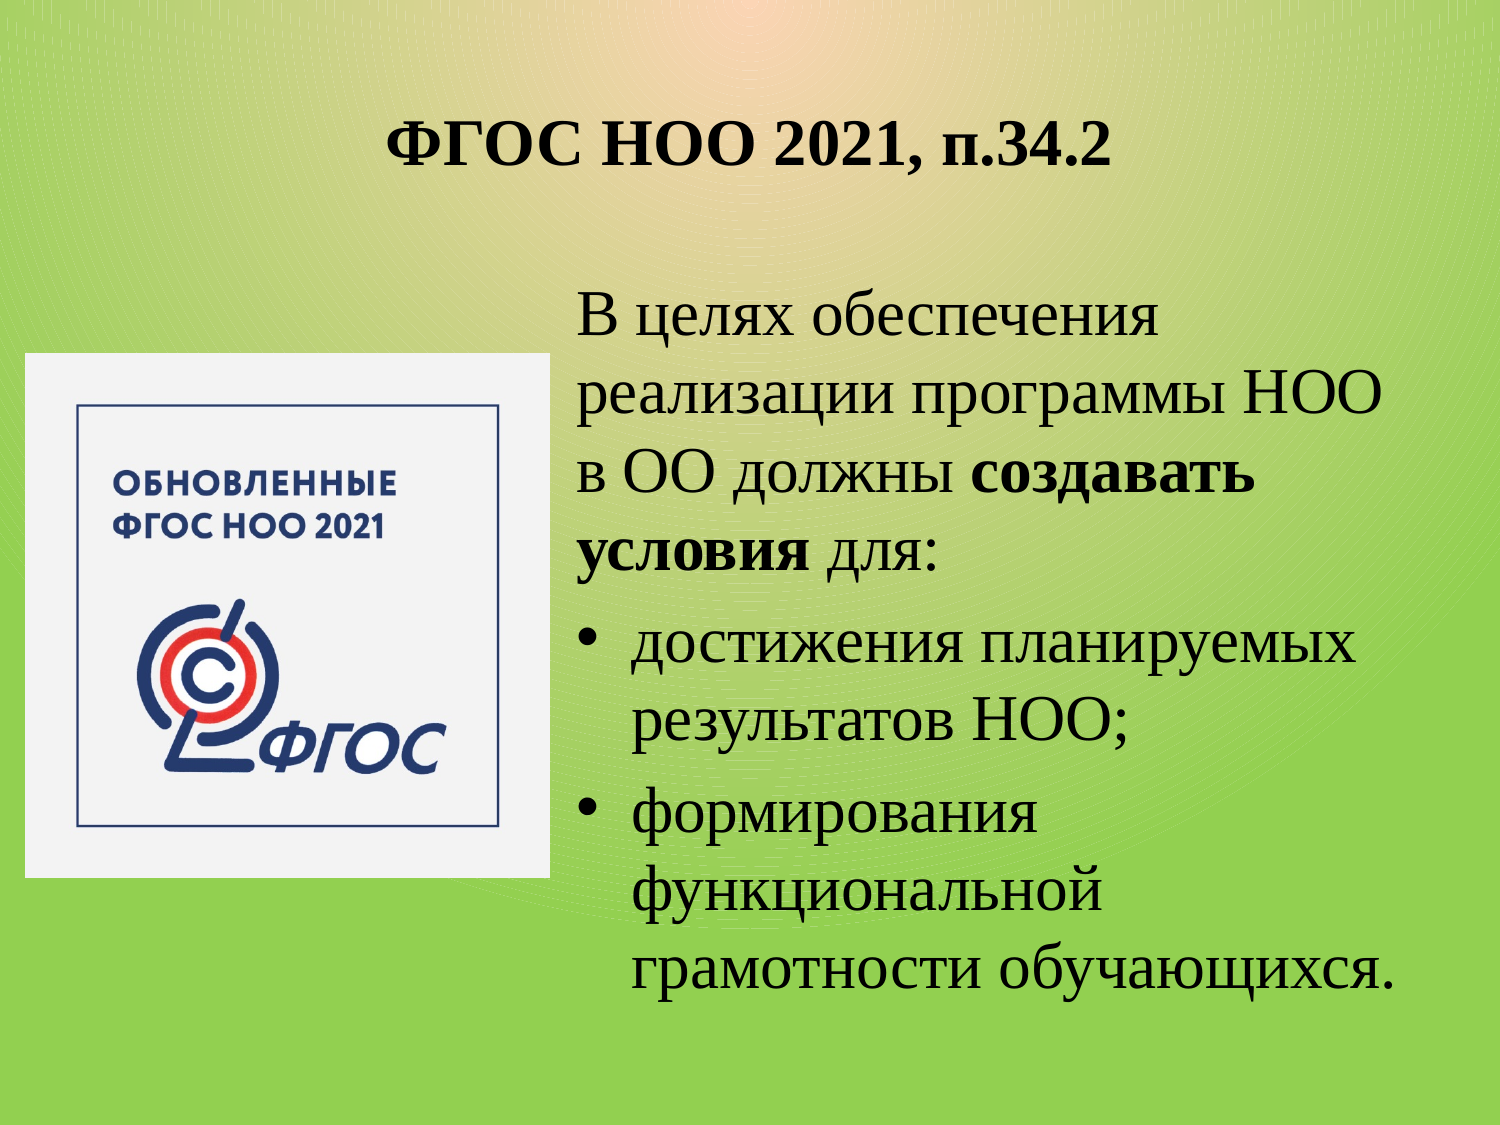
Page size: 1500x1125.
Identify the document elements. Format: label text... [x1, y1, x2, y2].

picture [25, 353, 550, 878]
list В целях обеспечения реализации программы НОО в ОО должны создавать условия для: достижения планируемых результатов НОО; формирования функциональной грамотности обучающихся. [561, 262, 1425, 1083]
title ФГОС НОО 2021, п.34.2 [75, 45, 1425, 233]
